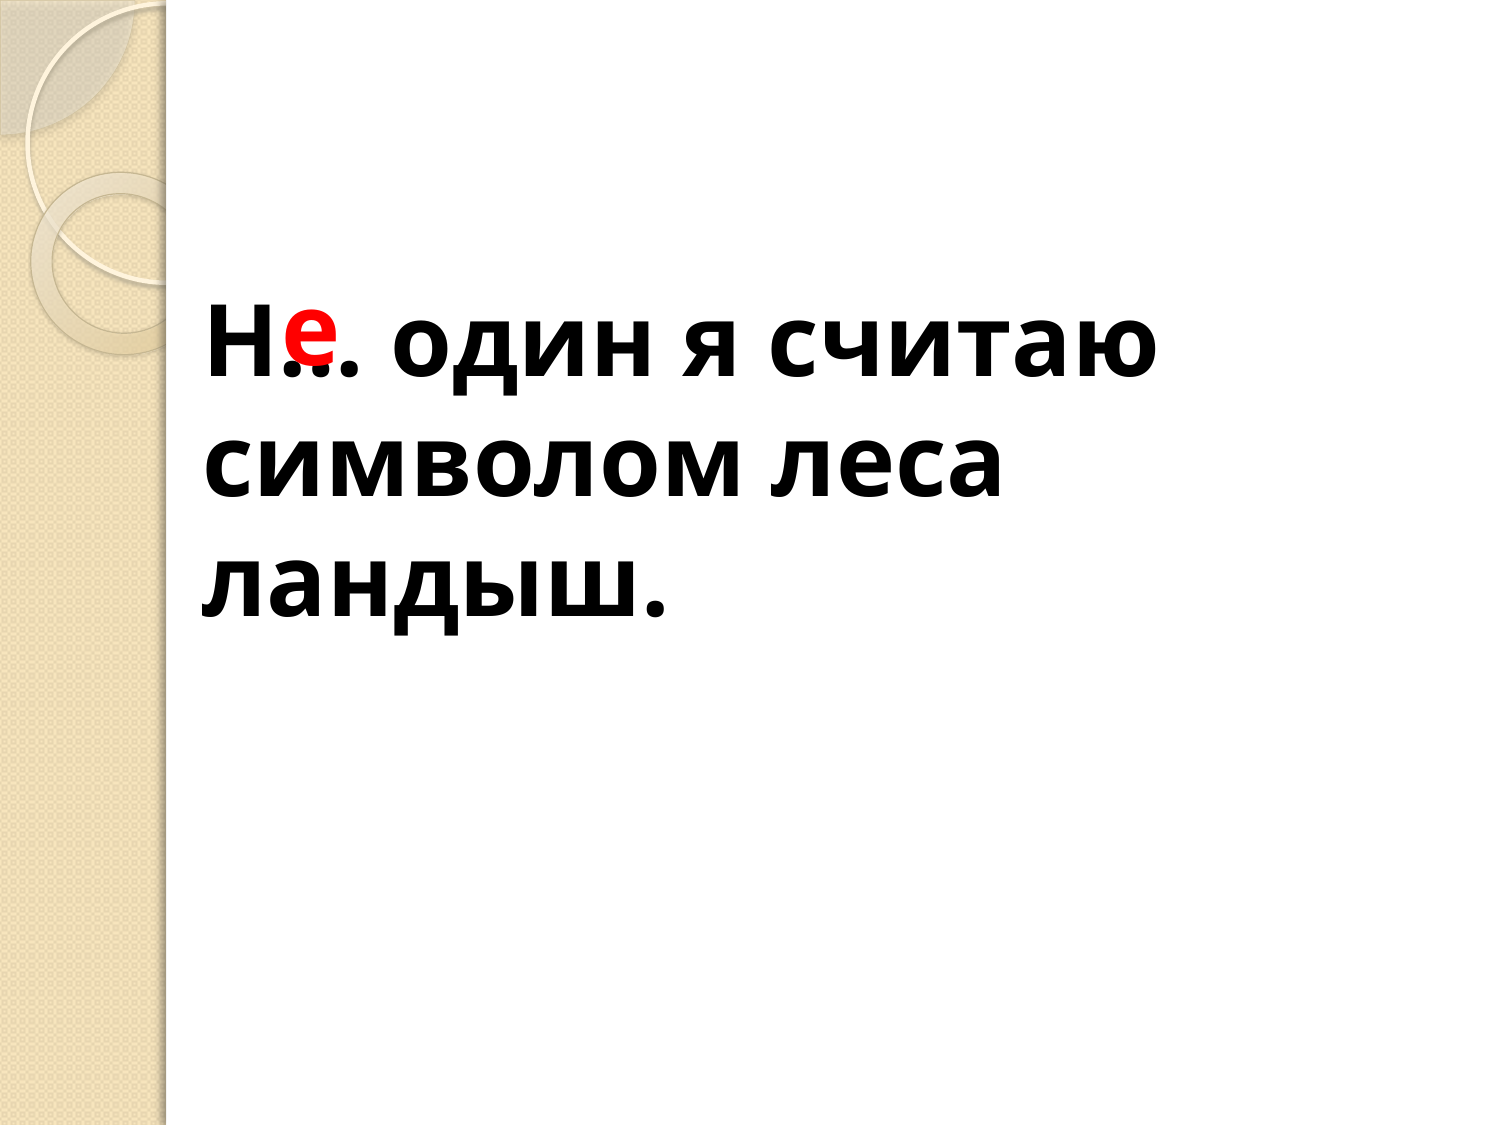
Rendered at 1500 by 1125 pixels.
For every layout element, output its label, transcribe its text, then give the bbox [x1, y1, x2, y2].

text_box е [266, 257, 355, 393]
text_box Н… один я считаю символом леса ландыш. [187, 269, 1430, 645]
